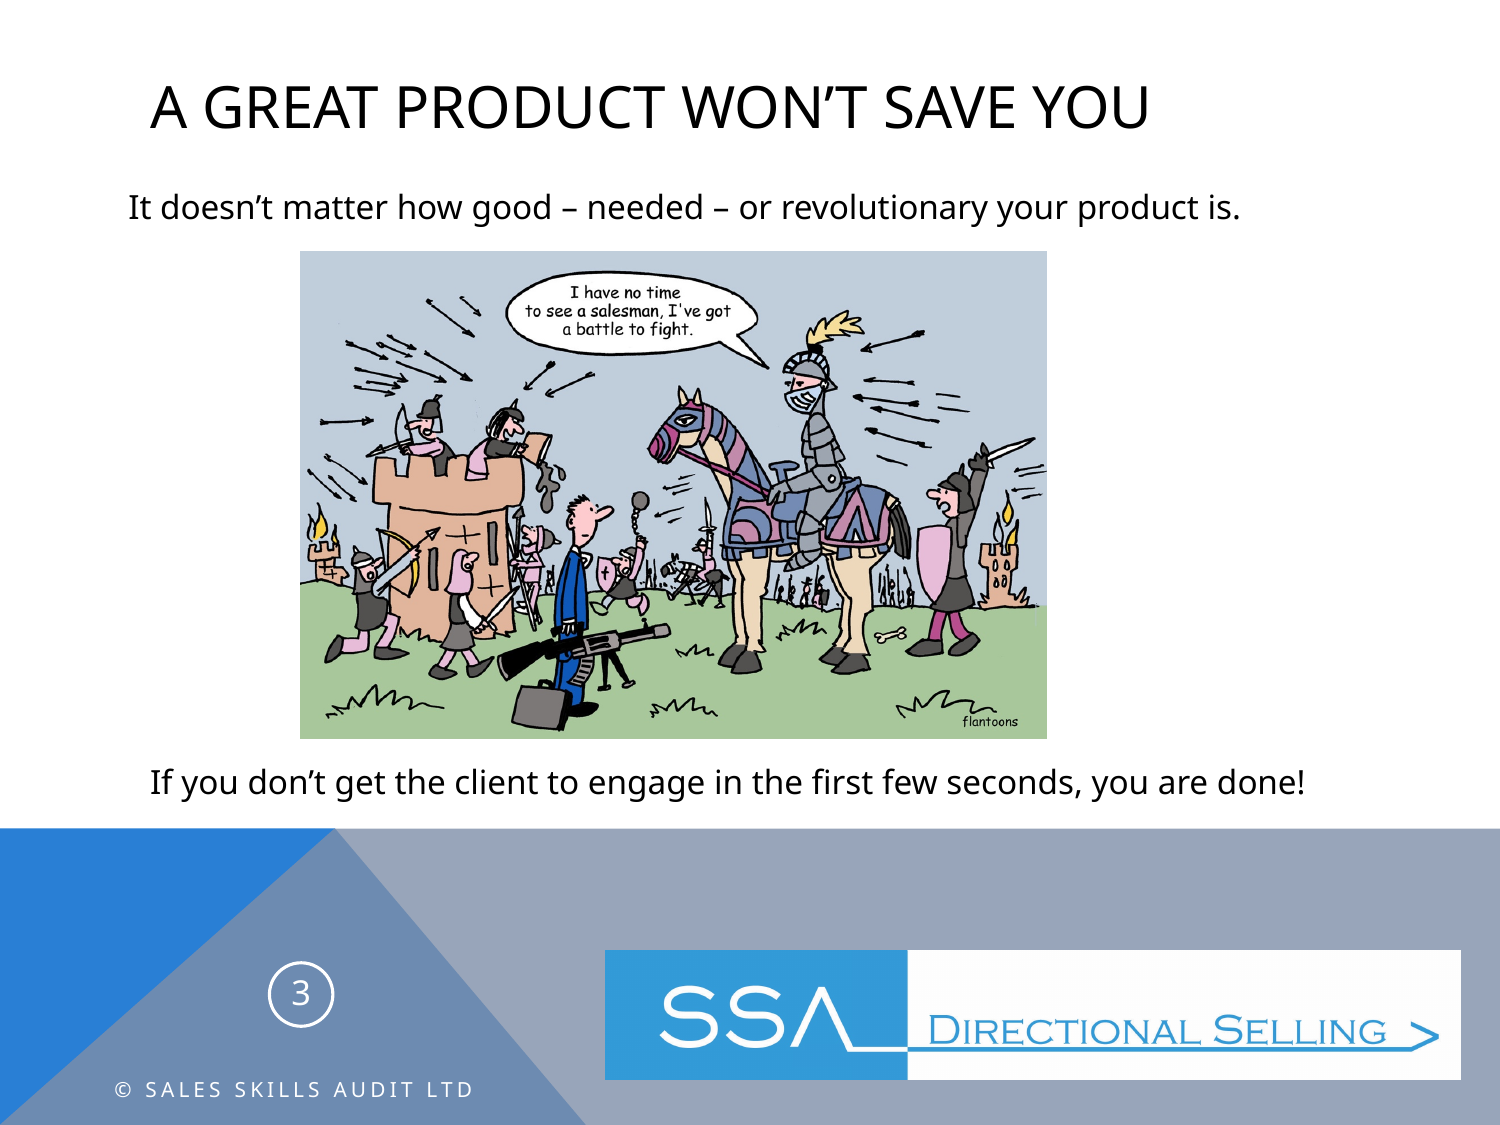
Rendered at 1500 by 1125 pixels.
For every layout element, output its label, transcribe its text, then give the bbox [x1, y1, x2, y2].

list It doesn’t matter how good – needed – or revolutionary your product is. [113, 179, 1369, 255]
text_box If you don’t get the client to engage in the first few seconds, you are done! [134, 754, 1348, 830]
picture [299, 251, 1047, 740]
picture [605, 950, 1461, 1080]
title A great product won’t save you [135, 60, 1369, 150]
footer © Sales Skills Audit Ltd [64, 1068, 522, 1114]
slide_number 3 [267, 961, 335, 1028]
